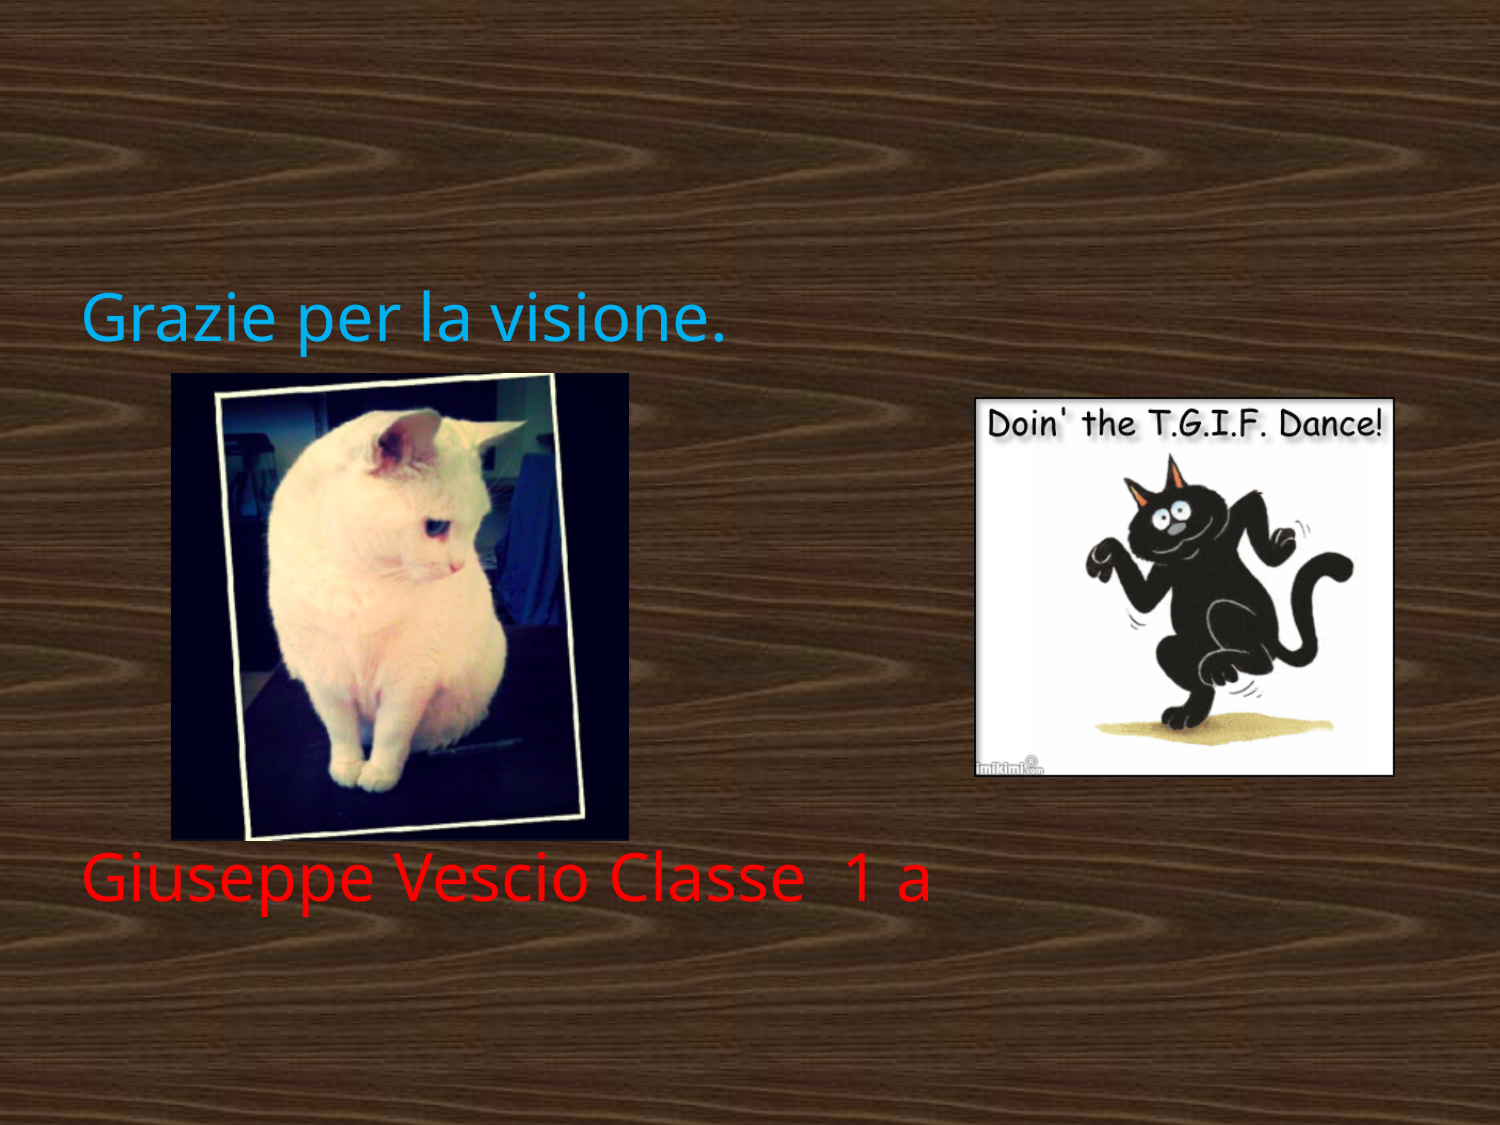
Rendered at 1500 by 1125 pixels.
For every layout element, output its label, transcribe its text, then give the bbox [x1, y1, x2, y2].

picture [0, 0, 1500, 1125]
list Grazie per la visione. Giuseppe Vescio Classe 1 a [64, 267, 1415, 994]
